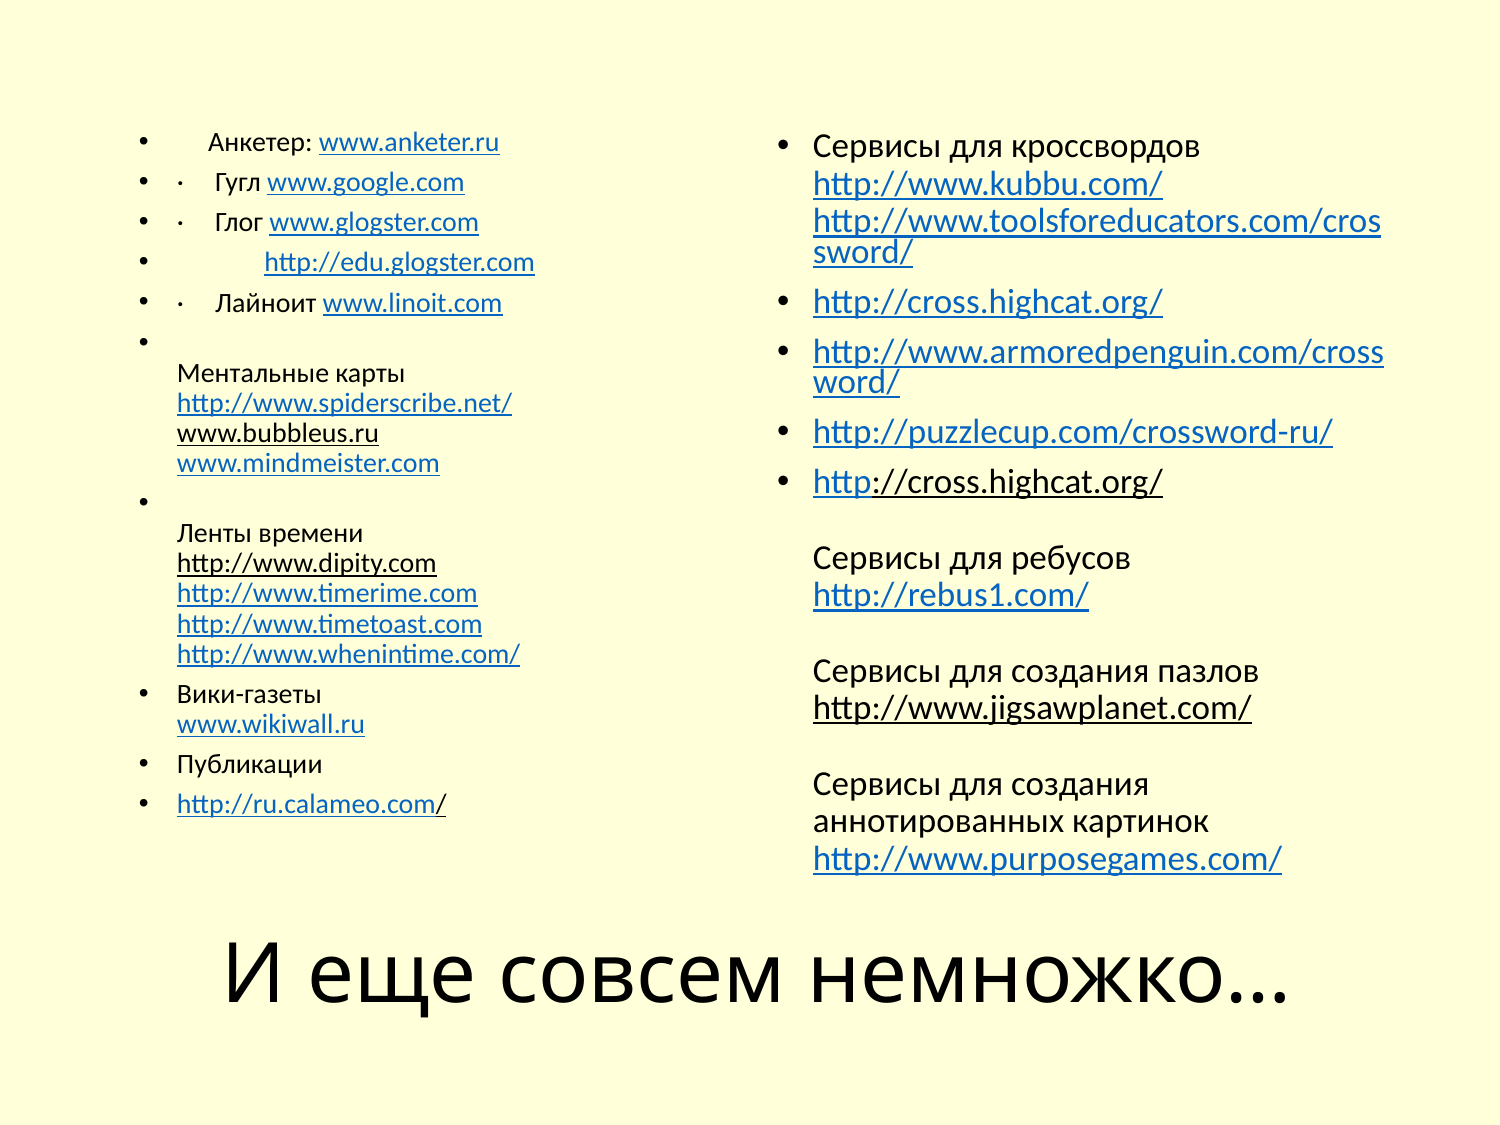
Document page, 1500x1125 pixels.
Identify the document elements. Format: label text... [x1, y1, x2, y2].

list Анкетер: www.anketer.ru · Гугл www.google.com · Глог www.glogster.com http://edu.glogster.com · Лайноит www.linoit.com Ментальные карты http://www.spiderscribe.net/ www.bubbleus.ru www.mindmeister.com Ленты времени http://www.dipity.com http://www.timerime.com http://www.timetoast.com http://www.whenintime.com/ Вики-газеты www.wikiwall.ru Публикации http://ru.calameo.com/ [123, 120, 737, 858]
title И еще совсем немножко… [206, 881, 1417, 1069]
list Сервисы для кроссвордов http://www.kubbu.com/ http://www.toolsforeducators.com/crossword/ http://cross.highcat.org/ http://www.armoredpenguin.com/crossword/ http://puzzlecup.com/crossword-ru/ http://cross.highcat.org/ Сервисы для ребусов http://rebus1.com/ Сервисы для создания пазлов http://www.jigsawplanet.com/ Сервисы для создания аннотированных картинок http://www.purposegames.com/ [761, 120, 1400, 870]
